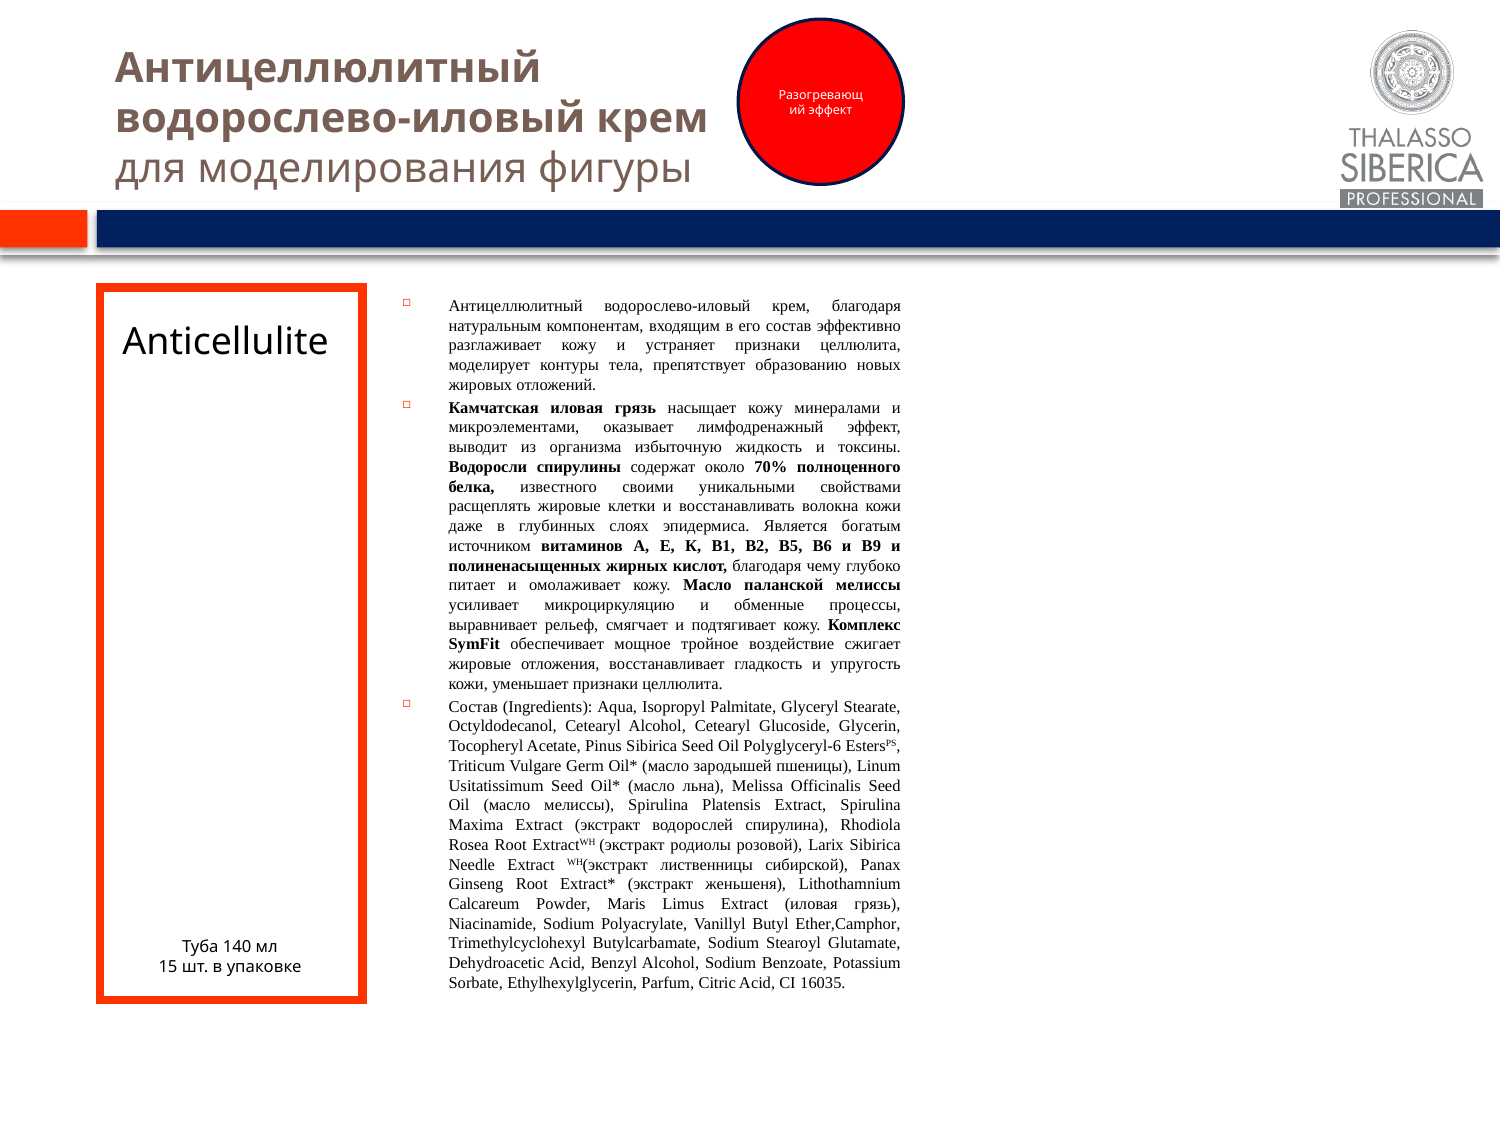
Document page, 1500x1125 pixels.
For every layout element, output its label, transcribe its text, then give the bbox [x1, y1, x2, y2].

title Антицеллюлитный водорослево-иловый крем для моделирования фигуры [99, 44, 1334, 188]
picture [1340, 30, 1485, 208]
text_box Разогревающий эффект [736, 17, 906, 186]
text_box Туба 140 мл 15 шт. в упаковке [123, 928, 337, 984]
list Антицеллюлитный водорослево-иловый крем, благодаря натуральным компонентам, входящим в его состав эффективно разглаживает кожу и устраняет признаки целлюлита, моделирует контуры тела, препятствует образованию новых жировых отложений. Камчатская иловая грязь насыщает кожу минералами и микроэлементами, оказывает лимфодренажный эффект, выводит из организма избыточную жидкость и токсины. Водоросли спирулины содержат около 70% полноценного белка, известного своими уникальными свойствами расщеплять жировые клетки и восстанавливать волокна кожи даже в глубинных слоях эпидермиса. Является богатым источником витаминов А, Е, К, В1, В2, В5, В6 и В9 и полиненасыщенных жирных кислот, благодаря чему глубоко питает и омолаживает кожу. Масло паланской мелиссы усиливает микроциркуляцию и обменные процессы, выравнивает рельеф, смягчает и подтягивает кожу. Комплекс SymFit обеспечивает мощное тройное воздействие сжигает жировые отложения, восстанавливает гладкость и упругость кожи, уменьшает признаки целлюлита. Состав (Ingredients): Aqua, Isopropyl Palmitate, Glyceryl Stearate, Octyldodecanol, Cetearyl Alcohol, Cetearyl Glucoside, Glycerin, Tocopheryl Acetate, Pinus Sibirica Seed Oil Polyglyceryl-6 EstersPS, Triticum Vulgare Germ Oil* (масло зародышей пшеницы), Linum Usitatissimum Seed Oil* (масло льна), Melissa Officinalis Seed Oil (масло мелиссы), Spirulina Platensis Extract, Spirulina Maxima Extract (экстракт водорослей спирулина), Rhodiola Rosea Root ExtractWH (экстракт родиолы розовой), Larix Sibirica Needle Extract WH(экстракт лиственницы сибирской), Panax Ginseng Root Extract* (экстракт женьшеня), Lithothamnium Calcareum Powder, Maris Limus Extract (иловая грязь), Niacinamide, Sodium Polyacrylate, Vanillyl Butyl Ether,Camphor, Trimethylcyclohexyl Butylcarbamate, Sodium Stearoyl Glutamate, Dehydroacetic Acid, Benzyl Alcohol, Sodium Benzoate, Potassium Sorbate, Ethylhexylglycerin, Parfum, Citric Acid, CI 16035. [387, 287, 916, 1013]
list Anticellulite [96, 283, 367, 1004]
